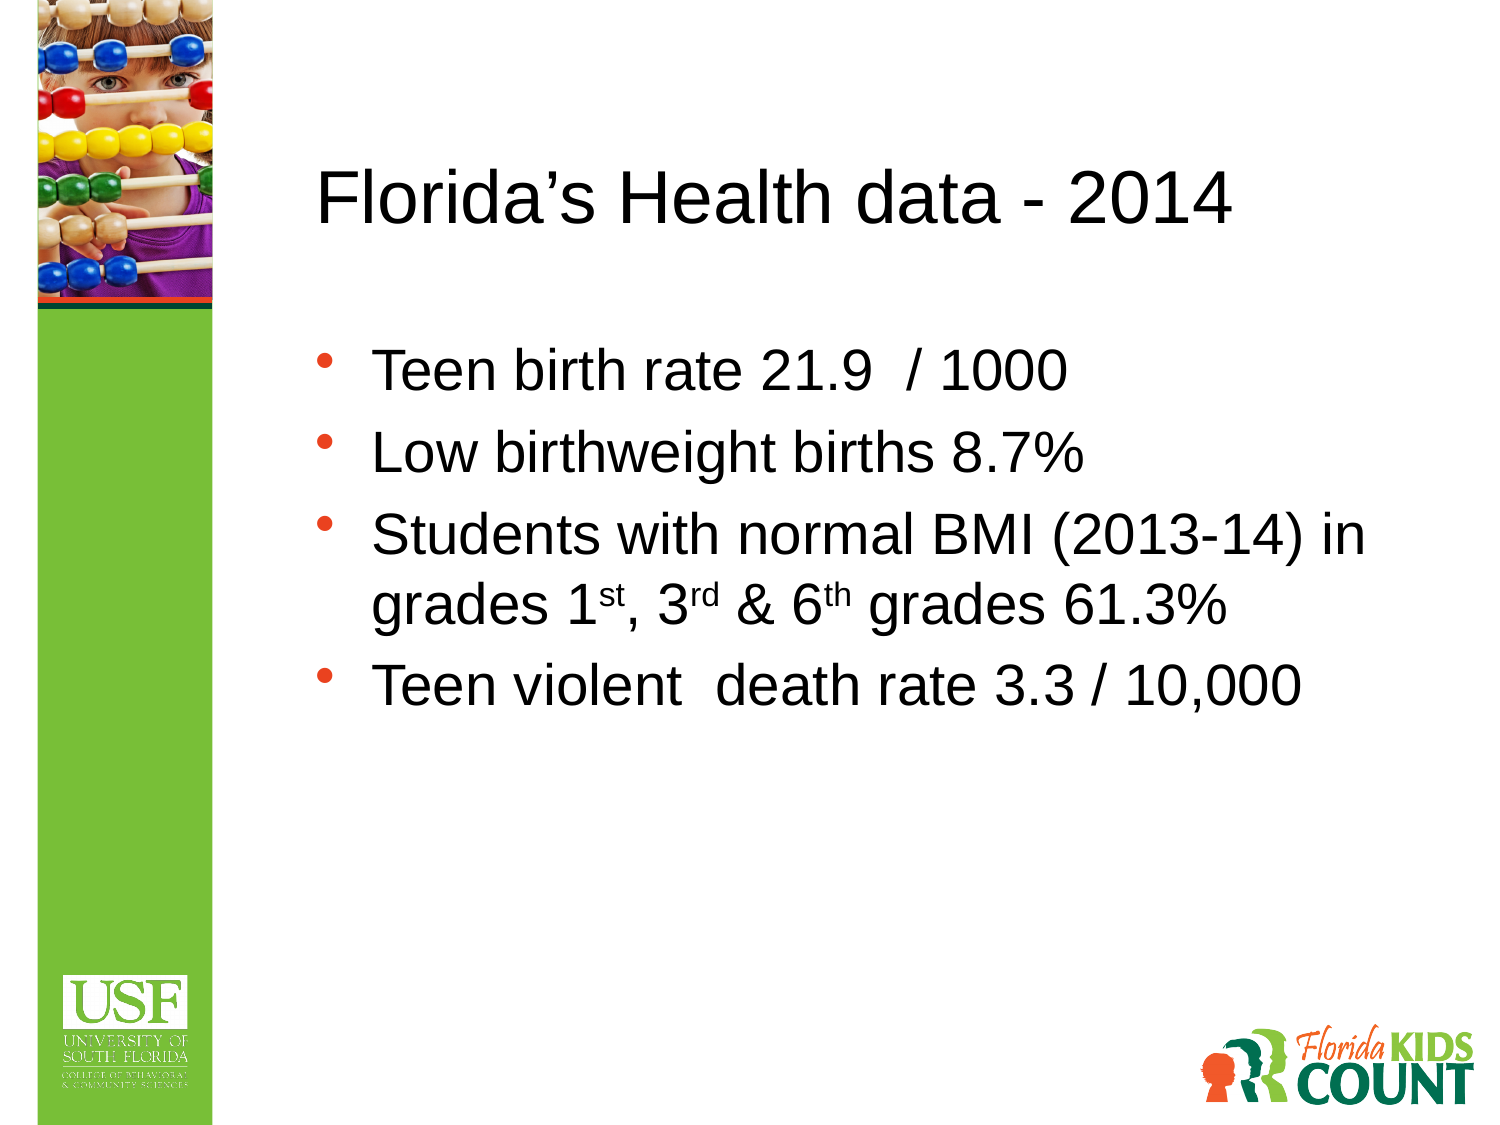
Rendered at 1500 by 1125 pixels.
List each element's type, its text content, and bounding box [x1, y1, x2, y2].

list Teen birth rate 21.9 / 1000 Low birthweight births 8.7% Students with normal BMI (2013-14) in grades 1st, 3rd & 6th grades 61.3% Teen violent death rate 3.3 / 10,000 [300, 324, 1388, 1000]
title Florida’s Health data - 2014 [300, 99, 1388, 288]
picture [1200, 1024, 1474, 1105]
picture [38, 0, 213, 300]
